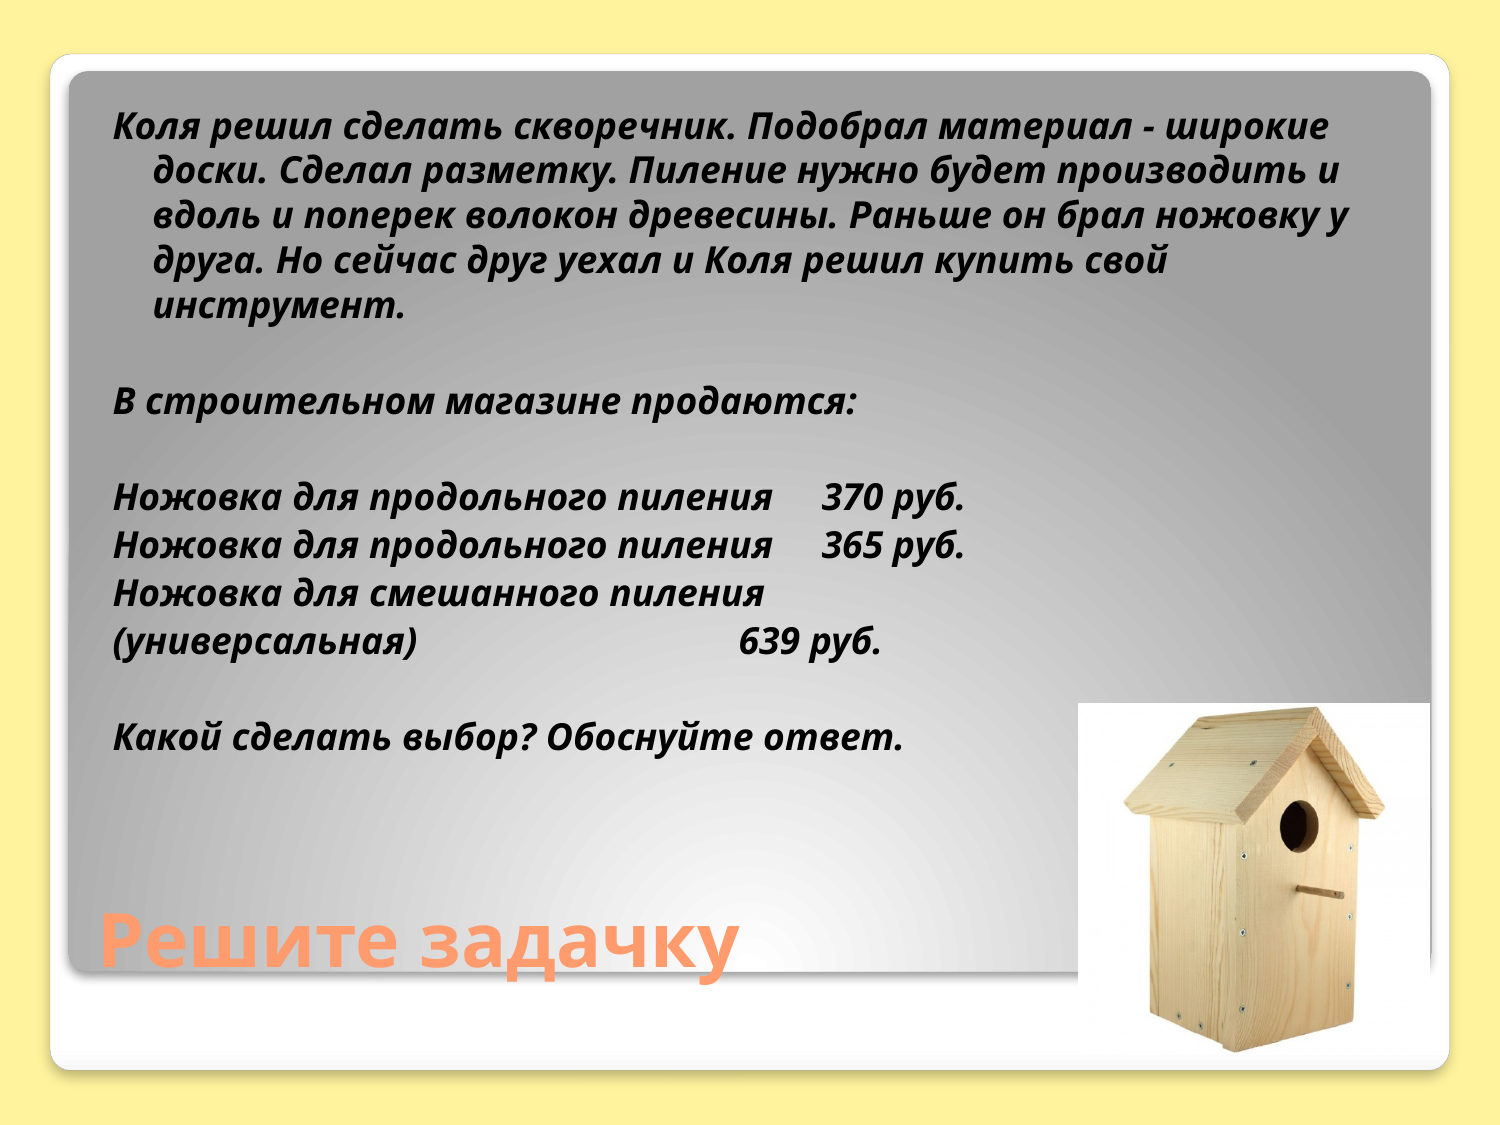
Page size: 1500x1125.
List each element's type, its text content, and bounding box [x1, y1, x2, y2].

title Решите задачку [82, 817, 1070, 990]
picture [1077, 702, 1430, 1055]
list Коля решил сделать скворечник. Подобрал материал - широкие доски. Сделал разметку. Пиление нужно будет производить и вдоль и поперек волокон древесины. Раньше он брал ножовку у друга. Но сейчас друг уехал и Коля решил купить свой инструмент. В строительном магазине продаются: Ножовка для продольного пиления 370 руб. Ножовка для продольного пиления 365 руб. Ножовка для смешанного пиления (универсальная) 639 руб. Какой сделать выбор? Обоснуйте ответ. [82, 86, 1425, 774]
